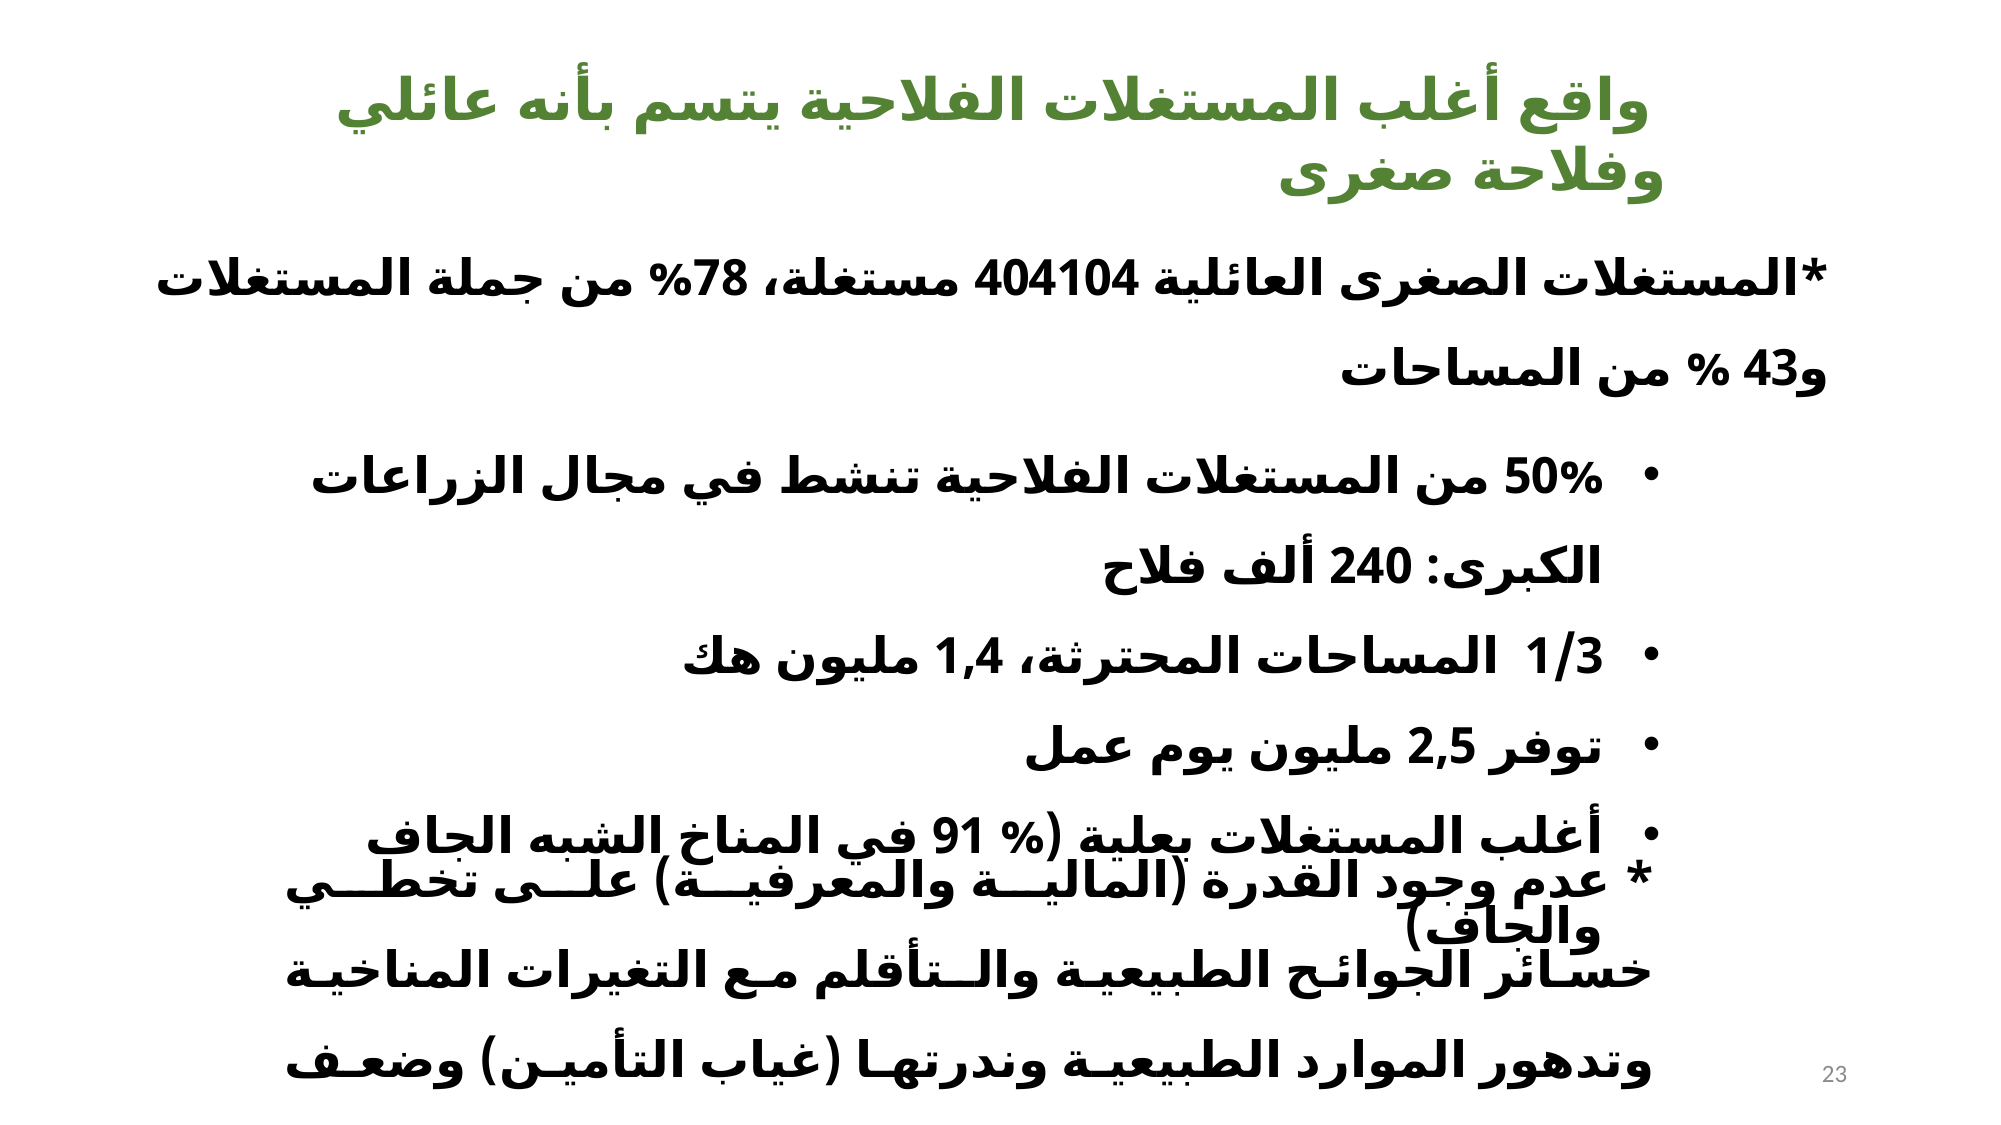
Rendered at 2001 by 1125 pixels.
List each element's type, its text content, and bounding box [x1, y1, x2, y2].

text_box * عدم وجود القدرة (المالية والمعرفية) على تخطي خسائر الجوائح الطبيعية والـتأقلم مع التغيرات المناخية وتدهور الموارد الطبيعية وندرتها (غياب التأمين) وضعف التمويل والخدمات [269, 810, 1670, 1125]
text_box 50% من المستغلات الفلاحية تنشط في مجال الزراعات الكبرى: 240 ألف فلاح 1/3 المساحات المحترثة، 1,4 مليون هك توفر 2,5 مليون يوم عمل أغلب المستغلات بعلية (% 91 في المناخ الشبه الجاف والجاف) [287, 406, 1676, 961]
text_box واقع أغلب المستغلات الفلاحية يتسم بأنه عائلي وفلاحة صغرى [264, 54, 1683, 208]
text_box *المستغلات الصغرى العائلية 404104 مستغلة، 78% من جملة المستغلات و43 % من المساحات [29, 208, 1845, 403]
slide_number 23 [1670, 1042, 1863, 1103]
